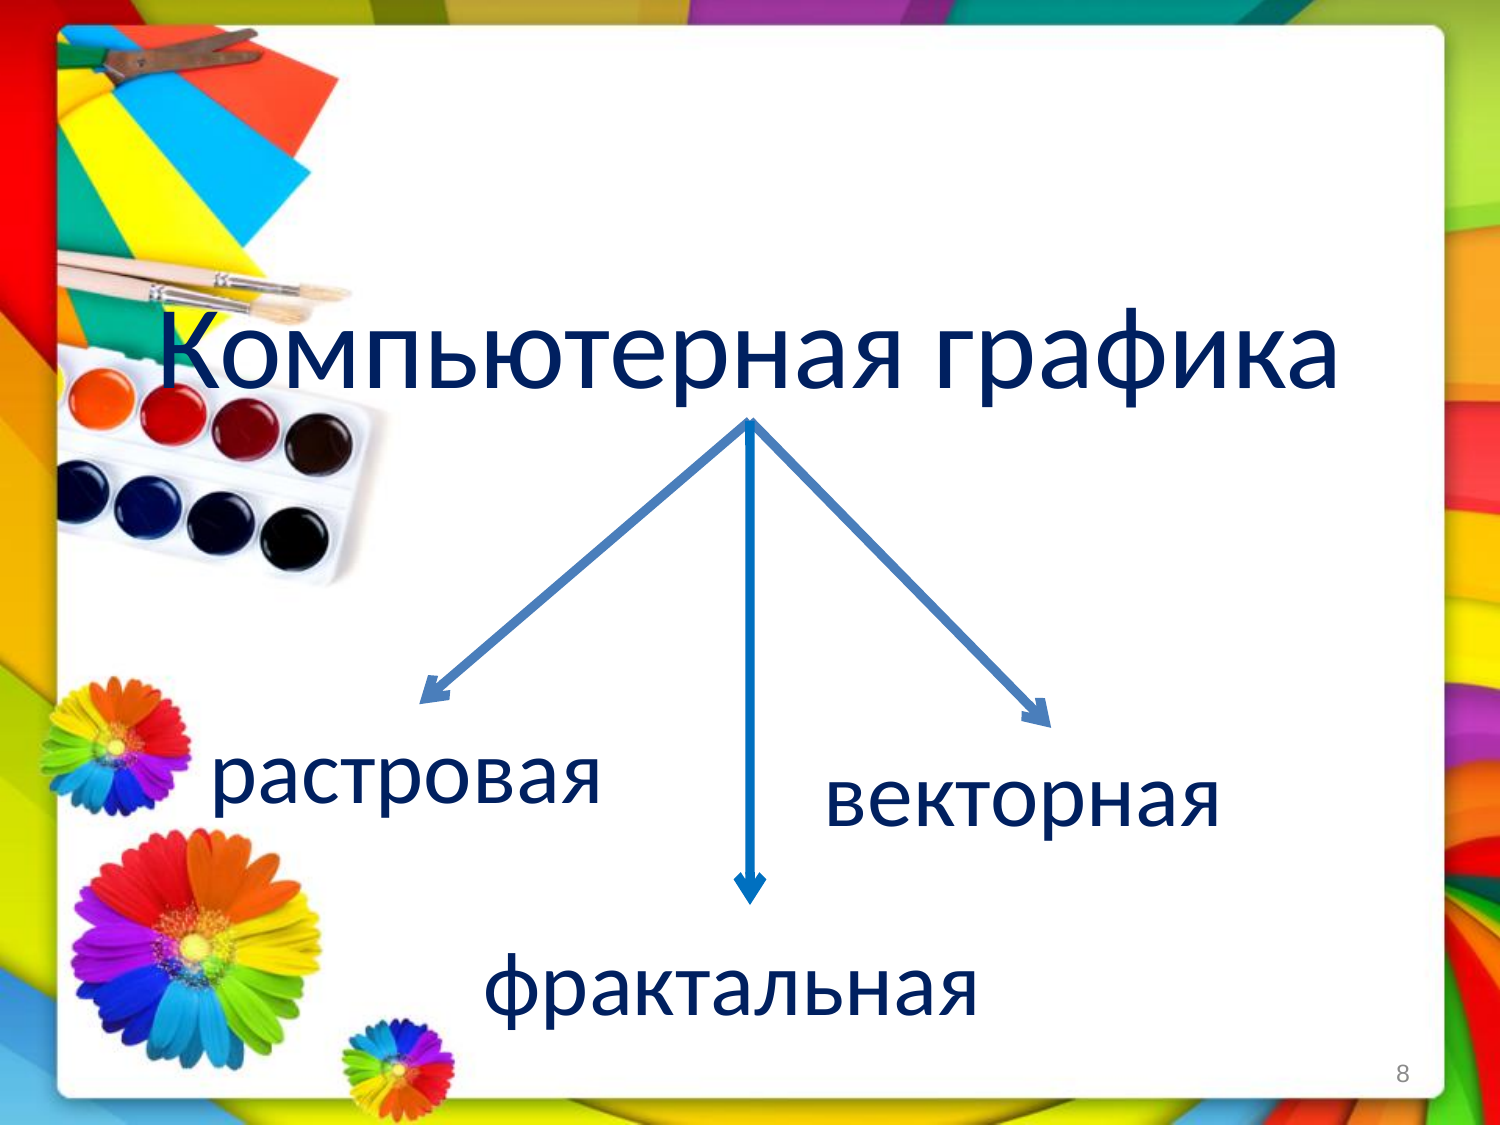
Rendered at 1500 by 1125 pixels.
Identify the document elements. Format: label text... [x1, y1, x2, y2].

list Компьютерная графика [75, 262, 1425, 421]
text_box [751, 420, 1052, 729]
text_box [1092, 727, 1388, 966]
text_box векторная [808, 727, 1294, 853]
picture [0, 0, 1500, 1125]
slide_number 8 [1074, 1042, 1425, 1103]
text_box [418, 420, 748, 705]
text_box растровая [194, 704, 644, 829]
text_box фрактальная [469, 916, 997, 1042]
